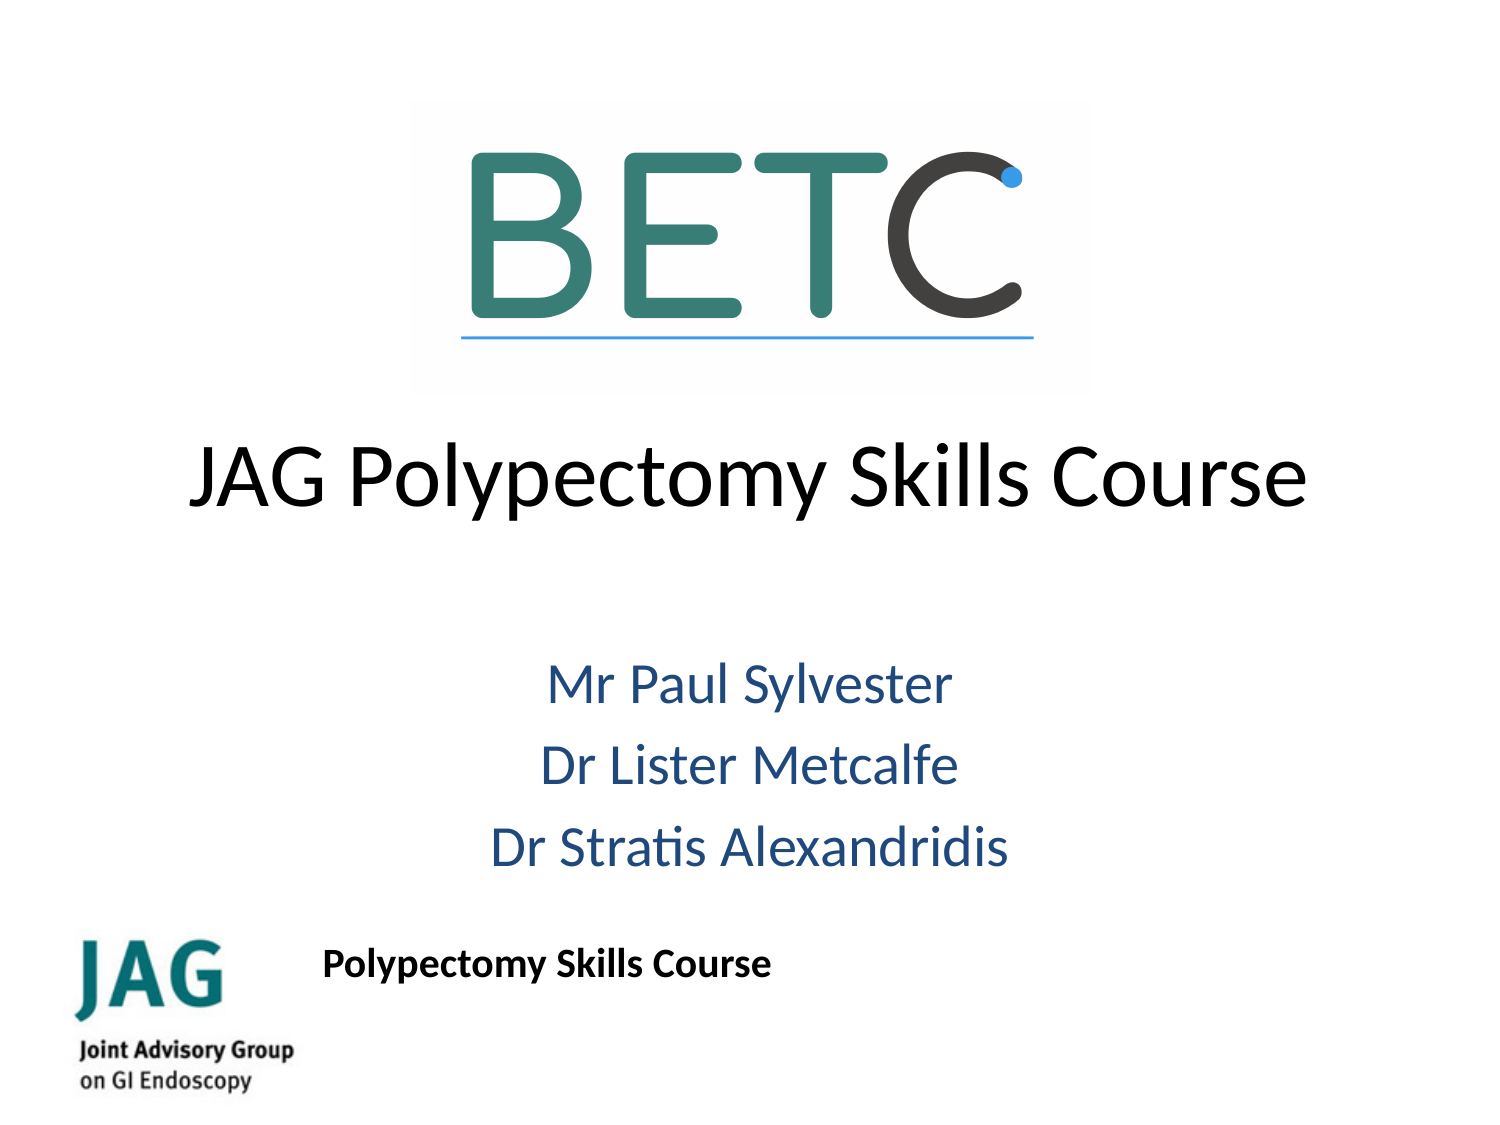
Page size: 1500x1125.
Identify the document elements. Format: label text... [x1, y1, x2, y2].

text_box Polypectomy Skills Course [319, 928, 1081, 994]
title JAG Polypectomy Skills Course [112, 349, 1388, 591]
subtitle Mr Paul Sylvester Dr Lister Metcalfe Dr Stratis Alexandridis [224, 637, 1276, 926]
picture [410, 101, 1090, 394]
picture [62, 917, 314, 1118]
